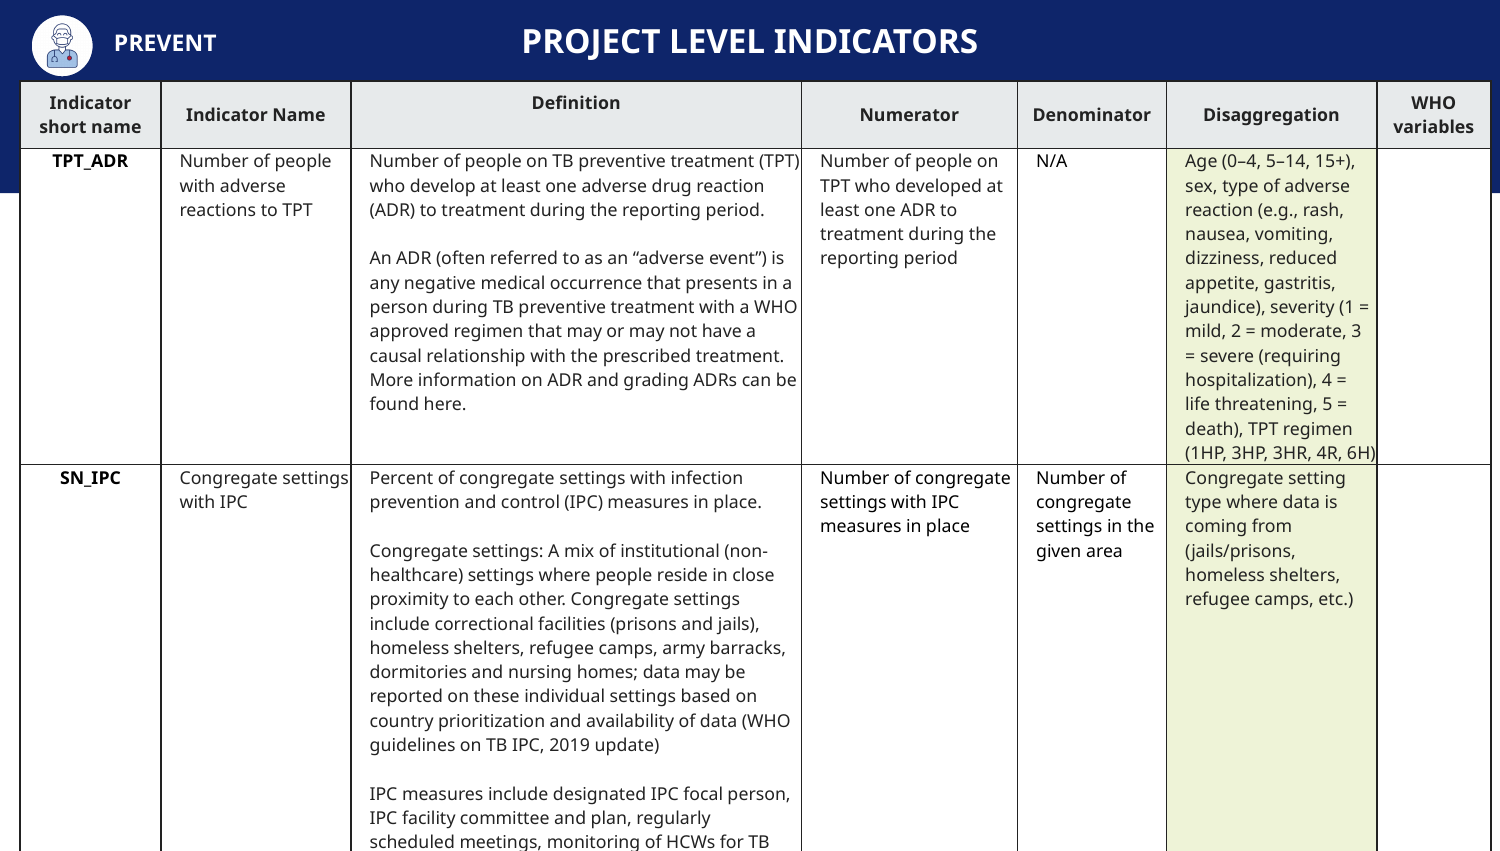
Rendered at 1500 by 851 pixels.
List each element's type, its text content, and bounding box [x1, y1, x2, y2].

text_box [30, 14, 238, 78]
table_cell Age (0–4, 5–14, 15+), sex, type of adverse reaction (e.g., rash, nausea, vomiting, dizziness, reduced appetite, gastritis, jaundice), severity (1 = mild, 2 = moderate, 3 = severe (requiring hospitalization), 4 = life threatening, 5 = death), TPT regimen (1HP, 3HP, 3HR, 4R, 6H) [1167, 149, 1376, 464]
table_cell SN_IPC [21, 465, 160, 851]
table_cell Number of congregate settings with IPC measures in place [802, 465, 1017, 851]
table_cell [1378, 149, 1490, 464]
table_header WHO variables [1378, 82, 1490, 148]
table_cell Number of congregate settings in the given area [1018, 465, 1166, 851]
table_cell Percent of congregate settings with infection prevention and control (IPC) measures in place. Congregate settings: A mix of institutional (non-healthcare) settings where people reside in close proximity to each other. Congregate settings include correctional facilities (prisons and jails), homeless shelters, refugee camps, army barracks, dormitories and nursing homes; data may be reported on these individual settings based on country prioritization and availability of data (WHO guidelines on TB IPC, 2019 update) IPC measures include designated IPC focal person, IPC facility committee and plan, regularly scheduled meetings, monitoring of HCWs for TB and TBI through annual screening with TST, IGRAs, or CXR. Calculation: (Numerator/Denominator) x 100 [352, 465, 801, 851]
table_cell Number of people with adverse reactions to TPT [162, 149, 350, 464]
table_header Indicator Name [162, 82, 350, 148]
table_cell Number of people on TB preventive treatment (TPT) who develop at least one adverse drug reaction (ADR) to treatment during the reporting period. An ADR (often referred to as an “adverse event”) is any negative medical occurrence that presents in a person during TB preventive treatment with a WHO approved regimen that may or may not have a causal relationship with the prescribed treatment. More information on ADR and grading ADRs can be found here. [352, 149, 801, 464]
table_header Definition [352, 82, 801, 148]
table_header Numerator [802, 82, 1017, 148]
table_cell TPT_ADR [21, 149, 160, 464]
table_cell Congregate setting type where data is coming from (jails/prisons, homeless shelters, refugee camps, etc.) [1167, 465, 1376, 851]
table_header Indicator short name [21, 82, 160, 148]
table_cell [1378, 465, 1490, 851]
table_cell Number of people on TPT who developed at least one ADR to treatment during the reporting period [802, 149, 1017, 464]
table_header Denominator [1018, 82, 1166, 148]
table_cell Congregate settings with IPC [162, 465, 350, 851]
table_header Disaggregation [1167, 82, 1376, 148]
table_cell N/A [1018, 149, 1166, 464]
